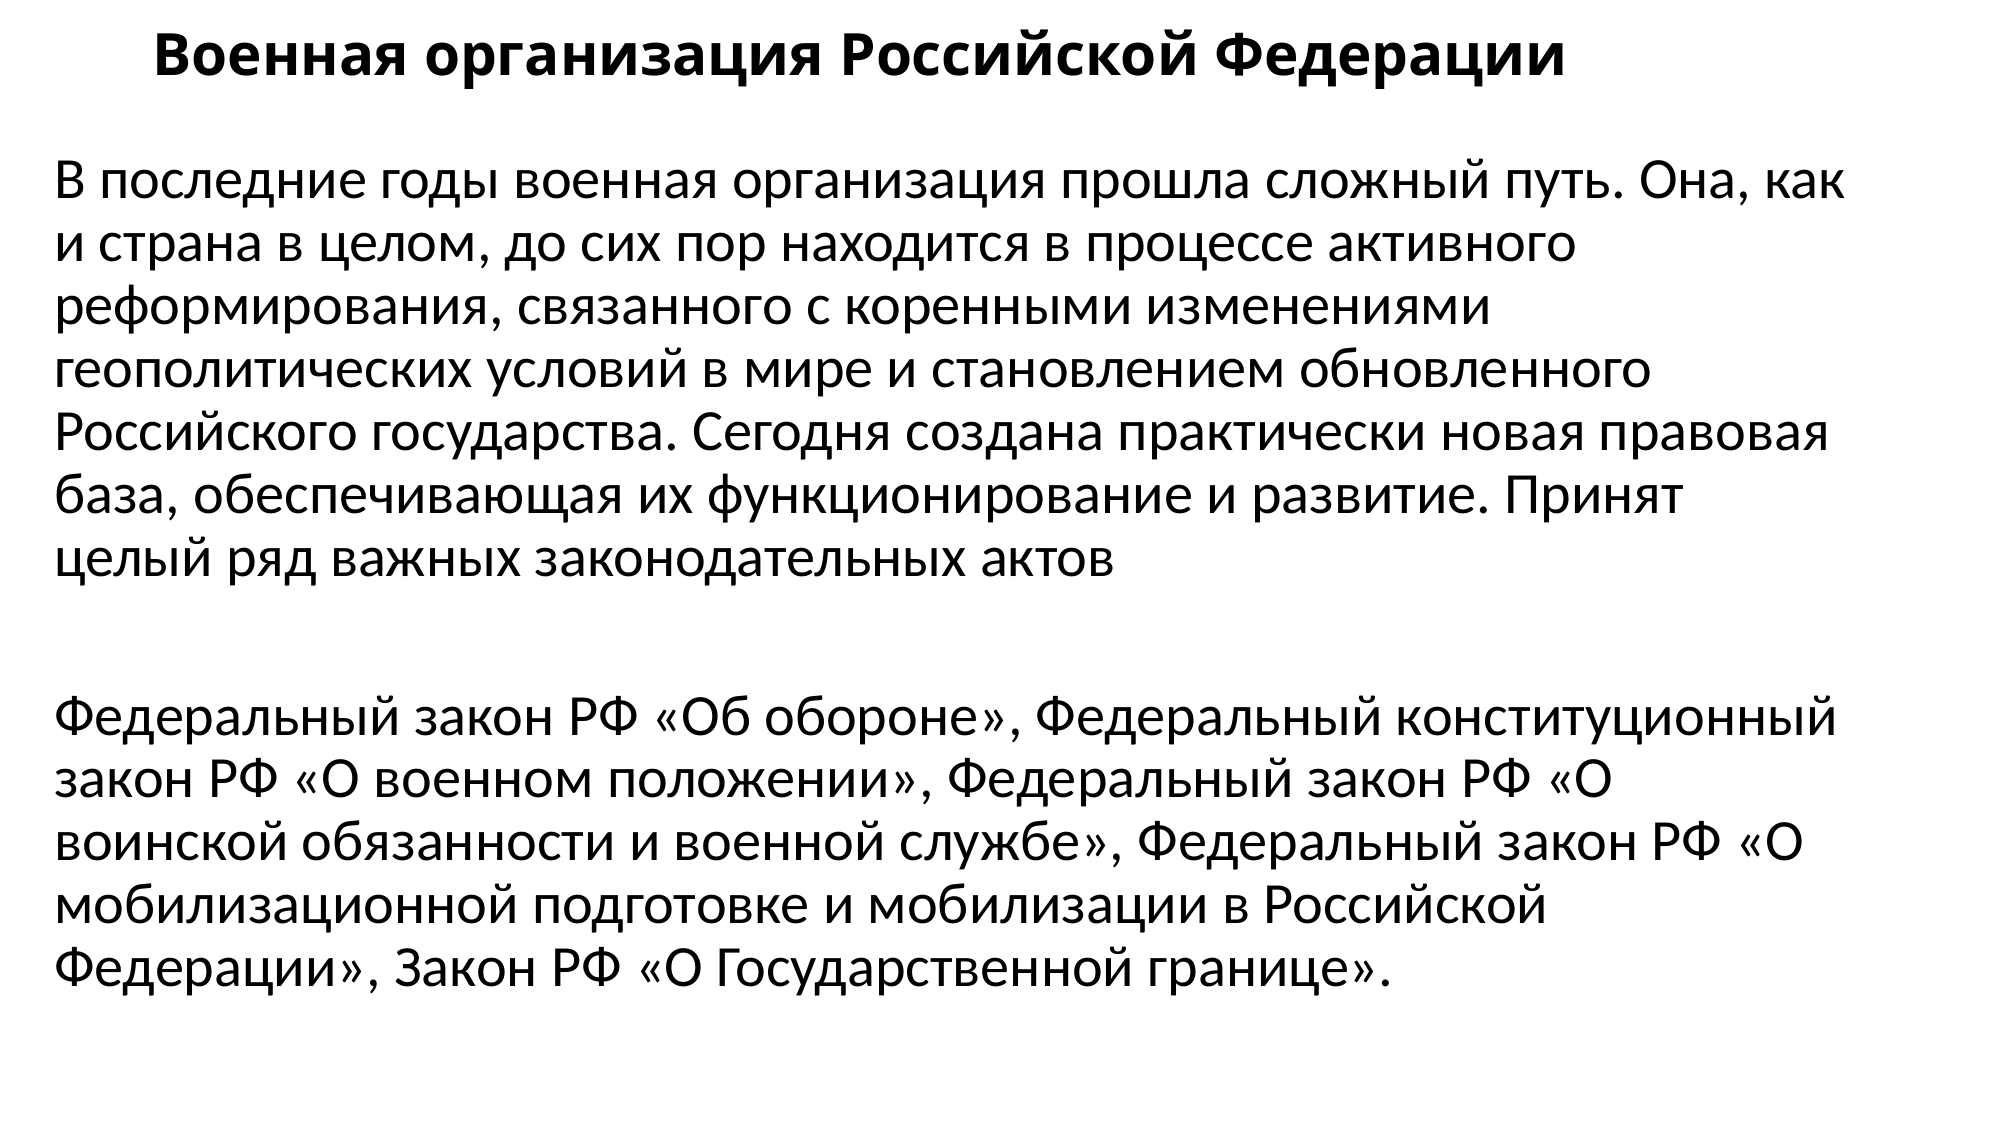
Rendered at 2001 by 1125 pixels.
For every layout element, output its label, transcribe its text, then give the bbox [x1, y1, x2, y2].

title Военная организация Российской Федерации [137, 0, 1757, 114]
list В последние годы военная организация прошла сложный путь. Она, как и страна в целом, до сих пор находится в процессе активного реформирования, связанного с коренными изменениями геополитических условий в мире и становлением обновленного Российского государства. Сегодня создана практически новая правовая база, обеспечивающая их функционирование и развитие. Принят целый ряд важных законодательных актов Федеральный закон РФ «Об обороне», Федеральный конституционный закон РФ «О военном положении», Федеральный закон РФ «О воинской обязанности и военной службе», Федеральный закон РФ «О мобилизационной подготовке и мобилизации в Российской Федерации», Закон РФ «О Государственной границе». [39, 140, 1863, 1085]
